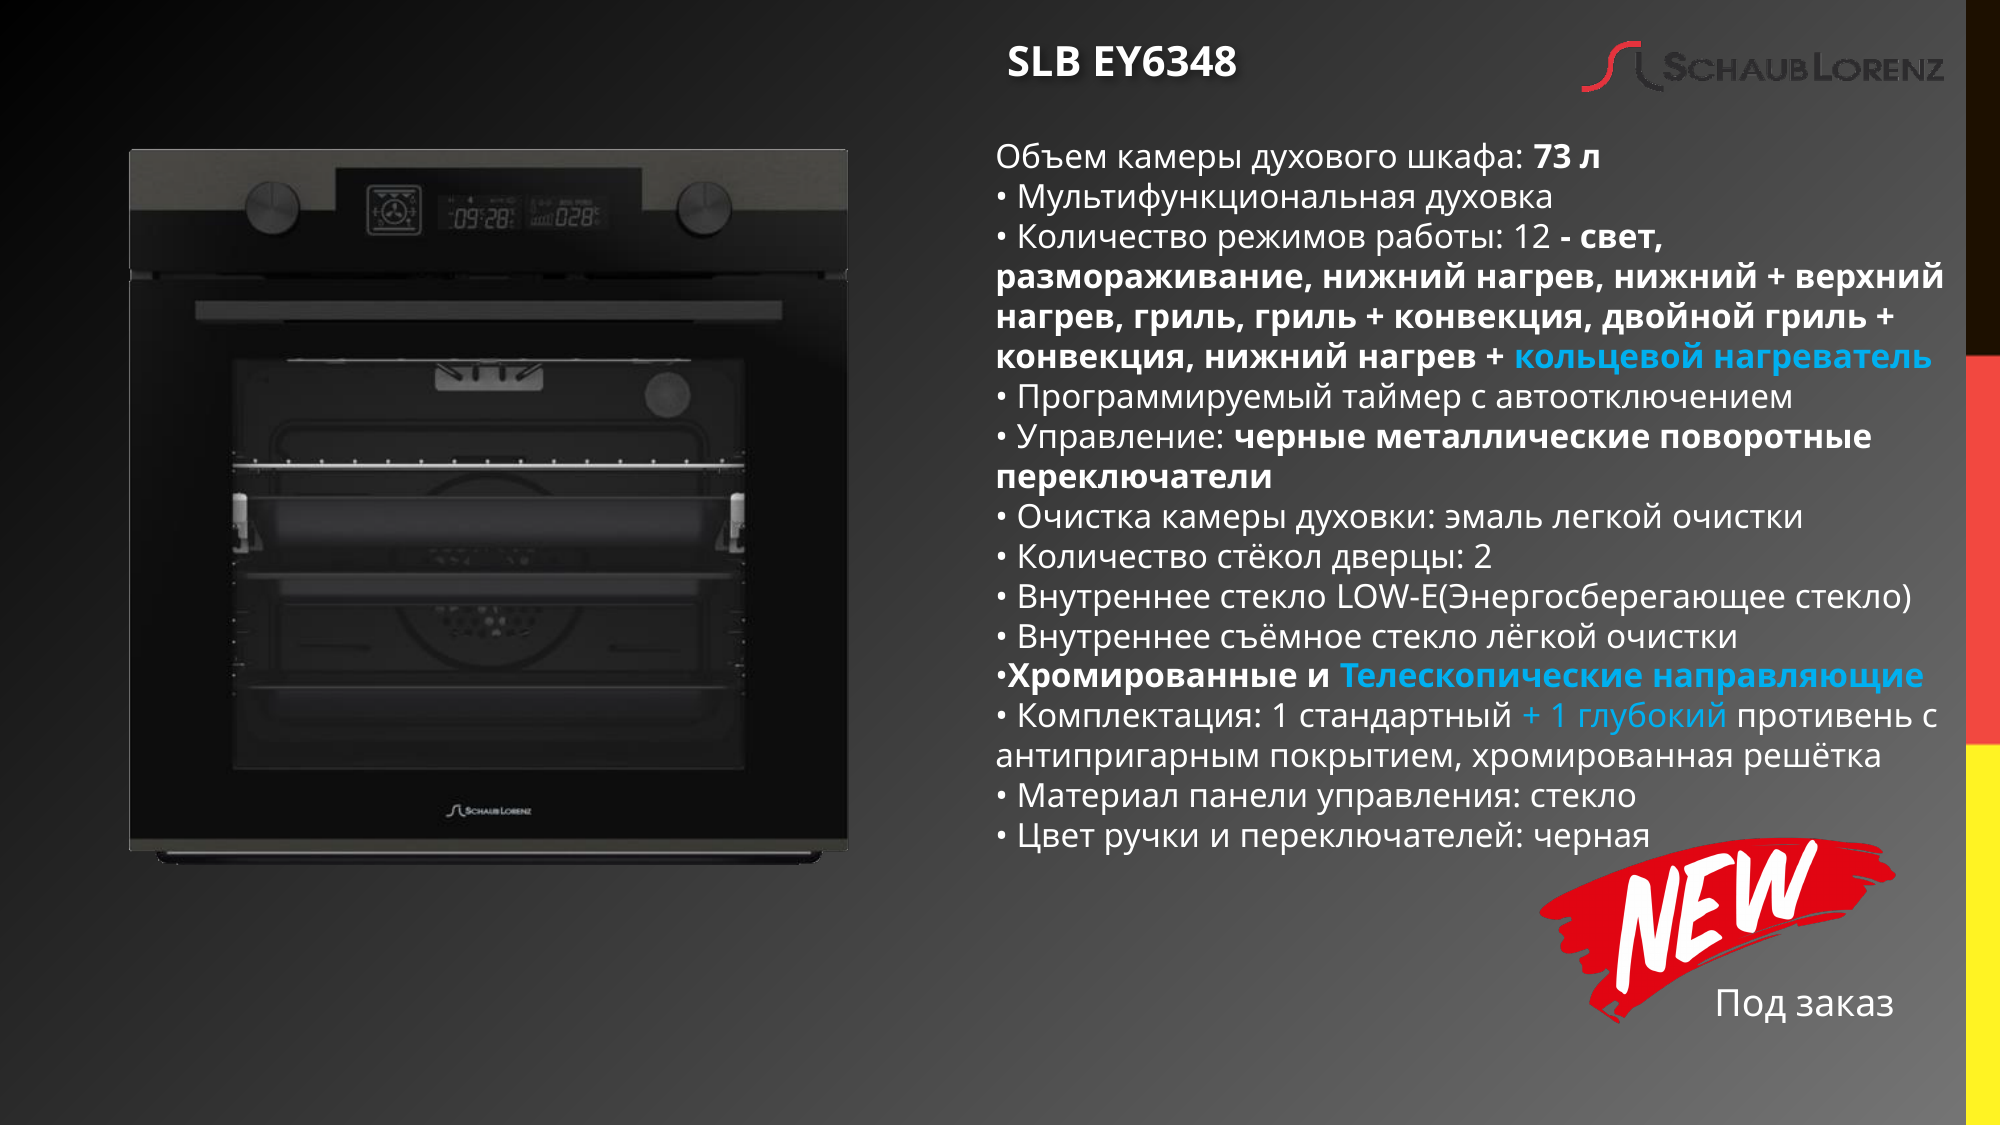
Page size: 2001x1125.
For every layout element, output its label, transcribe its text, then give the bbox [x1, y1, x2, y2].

picture [121, 140, 855, 865]
picture [1966, 0, 2000, 1125]
text_box Объем камеры духового шкафа: 73 л • Мультифункциональная духовка • Количество режимов работы: 12 - свет, размораживание, нижний нагрев, нижний + верхний нагрев, гриль, гриль + конвекция, двойной гриль + конвекция, нижний нагрев + кольцевой нагреватель • Программируемый таймер с автоотключением • Управление: черные металлические поворотные переключатели • Очистка камеры духовки: эмаль легкой очистки • Количество стёкол дверцы: 2 • Внутреннее стекло LOW-E(Энергосберегающее стекло) • Внутреннее съёмное стекло лёгкой очистки •Хромированные и Телескопические направляющие • Комплектация: 1 стандартный + 1 глубокий противень с антипригарным покрытием, хромированная решётка • Материал панели управления: стекло • Цвет ручки и переключателей: черная [980, 128, 1966, 902]
picture [1524, 814, 1914, 1046]
text_box SLB EY6348 [992, 33, 1343, 158]
picture [1580, 41, 1944, 92]
